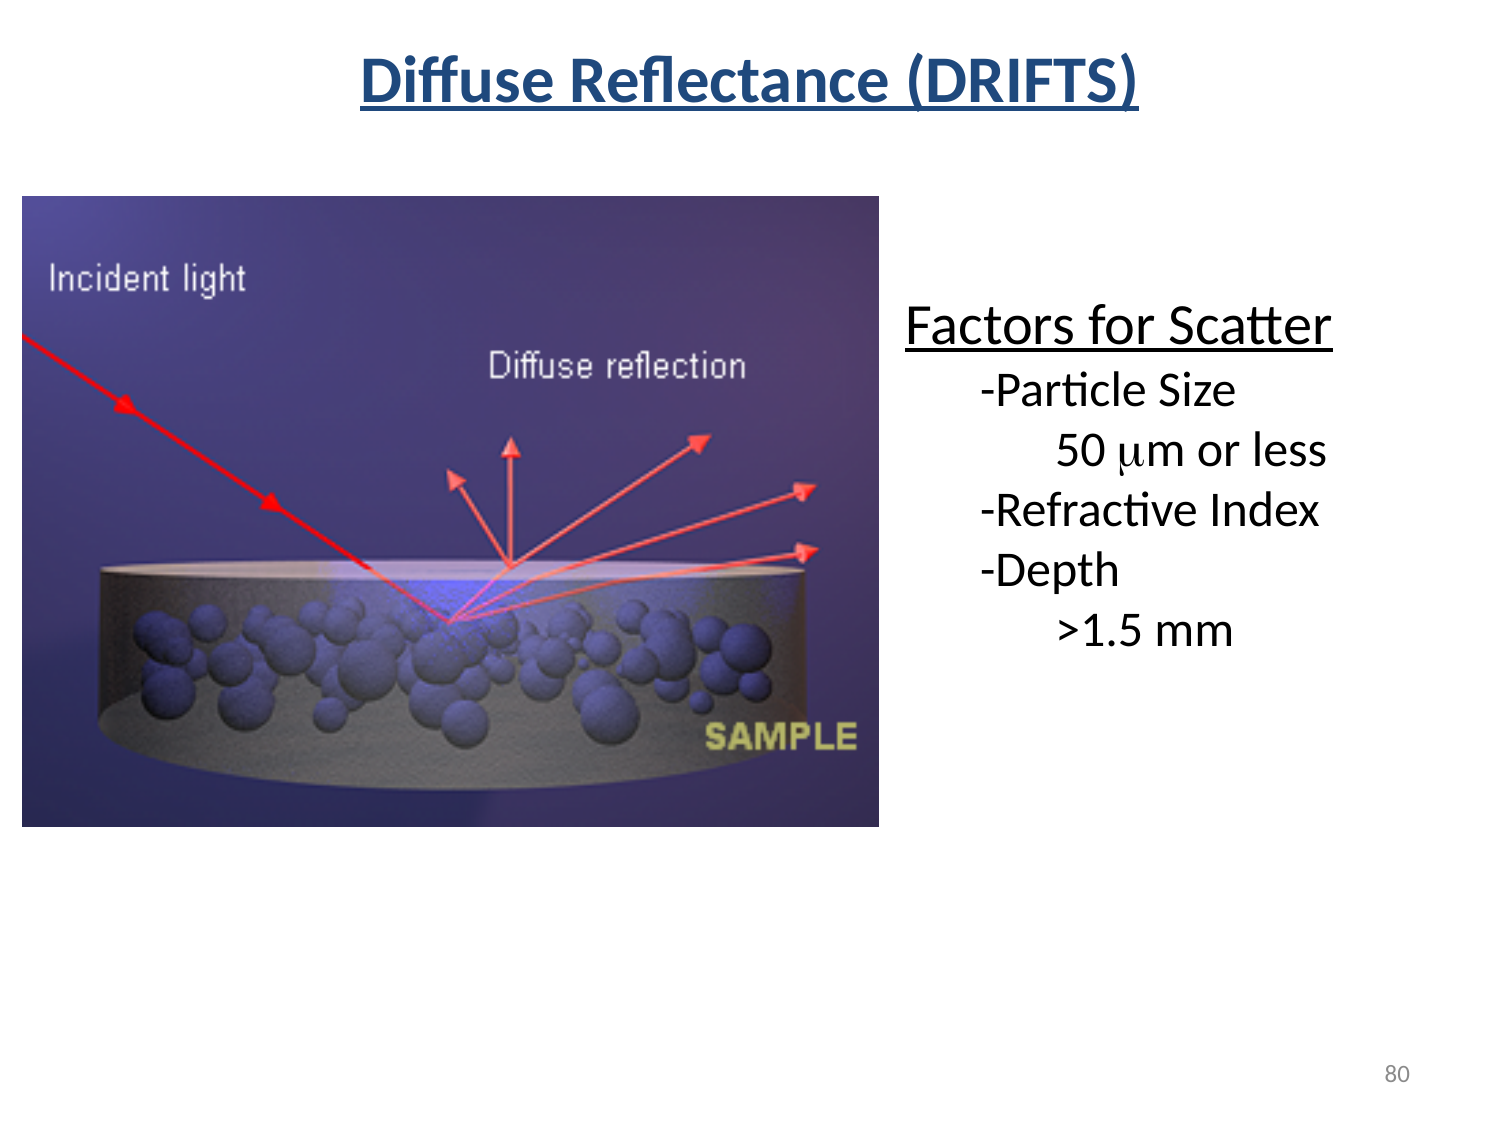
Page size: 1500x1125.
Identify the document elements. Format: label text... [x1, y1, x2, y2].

text_box Factors for Scatter -Particle Size 50 mm or less -Refractive Index -Depth >1.5 mm [890, 278, 1500, 664]
slide_number 80 [1074, 1042, 1425, 1103]
picture [21, 196, 879, 827]
text_box Diffuse Reflectance (DRIFTS) [74, 0, 1425, 151]
